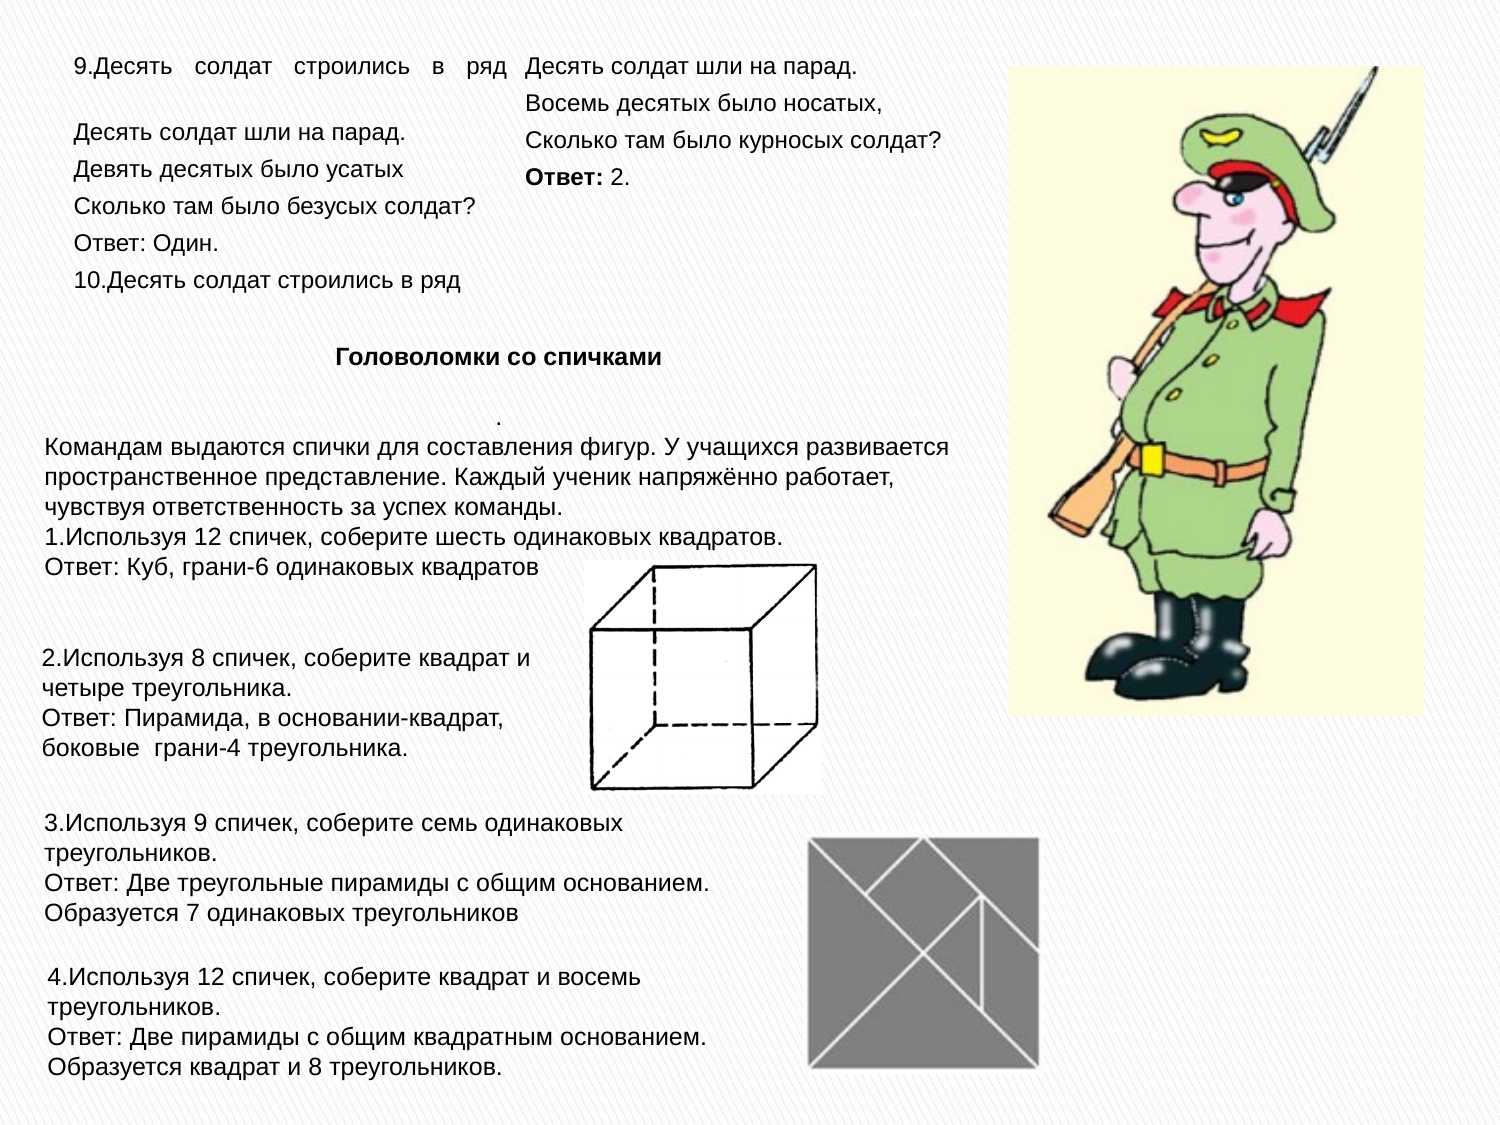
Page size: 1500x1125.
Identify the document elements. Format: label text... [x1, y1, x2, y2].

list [1009, 66, 1424, 717]
picture [803, 833, 1044, 1074]
picture [584, 560, 822, 795]
list 9.Десять солдат строились в ряд Десять солдат шли на парад. Девять десятых было усатых Сколько там было безусых солдат? Ответ: Один. 10.Десять солдат строились в ряд Десять солдат шли на парад. Восемь десятых было носатых, Сколько там было курносых солдат? Ответ: 2. [41, 42, 975, 303]
text_box Головоломки со спичками . Командам выдаются спички для составления фигур. У учащихся развивается пространственное представление. Каждый ученик напряжённо работает, чувствуя ответственность за успех команды. 1.Используя 12 спичек, соберите шесть одинаковых квадратов. Ответ: Куб, грани-6 одинаковых квадратов [29, 332, 969, 588]
text_box 3.Используя 9 спичек, соберите семь одинаковых треугольников. Ответ: Две треугольные пирамиды с общим основанием. Образуется 7 одинаковых треугольников [29, 799, 780, 934]
text_box 4.Используя 12 спичек, соберите квадрат и восемь треугольников. Ответ: Две пирамиды с общим квадратным основанием. Образуется квадрат и 8 треугольников. [32, 953, 783, 1088]
text_box 2.Используя 8 спичек, соберите квадрат и четыре треугольника. Ответ: Пирамида, в основании-квадрат, боковые грани-4 треугольника. [26, 634, 578, 769]
